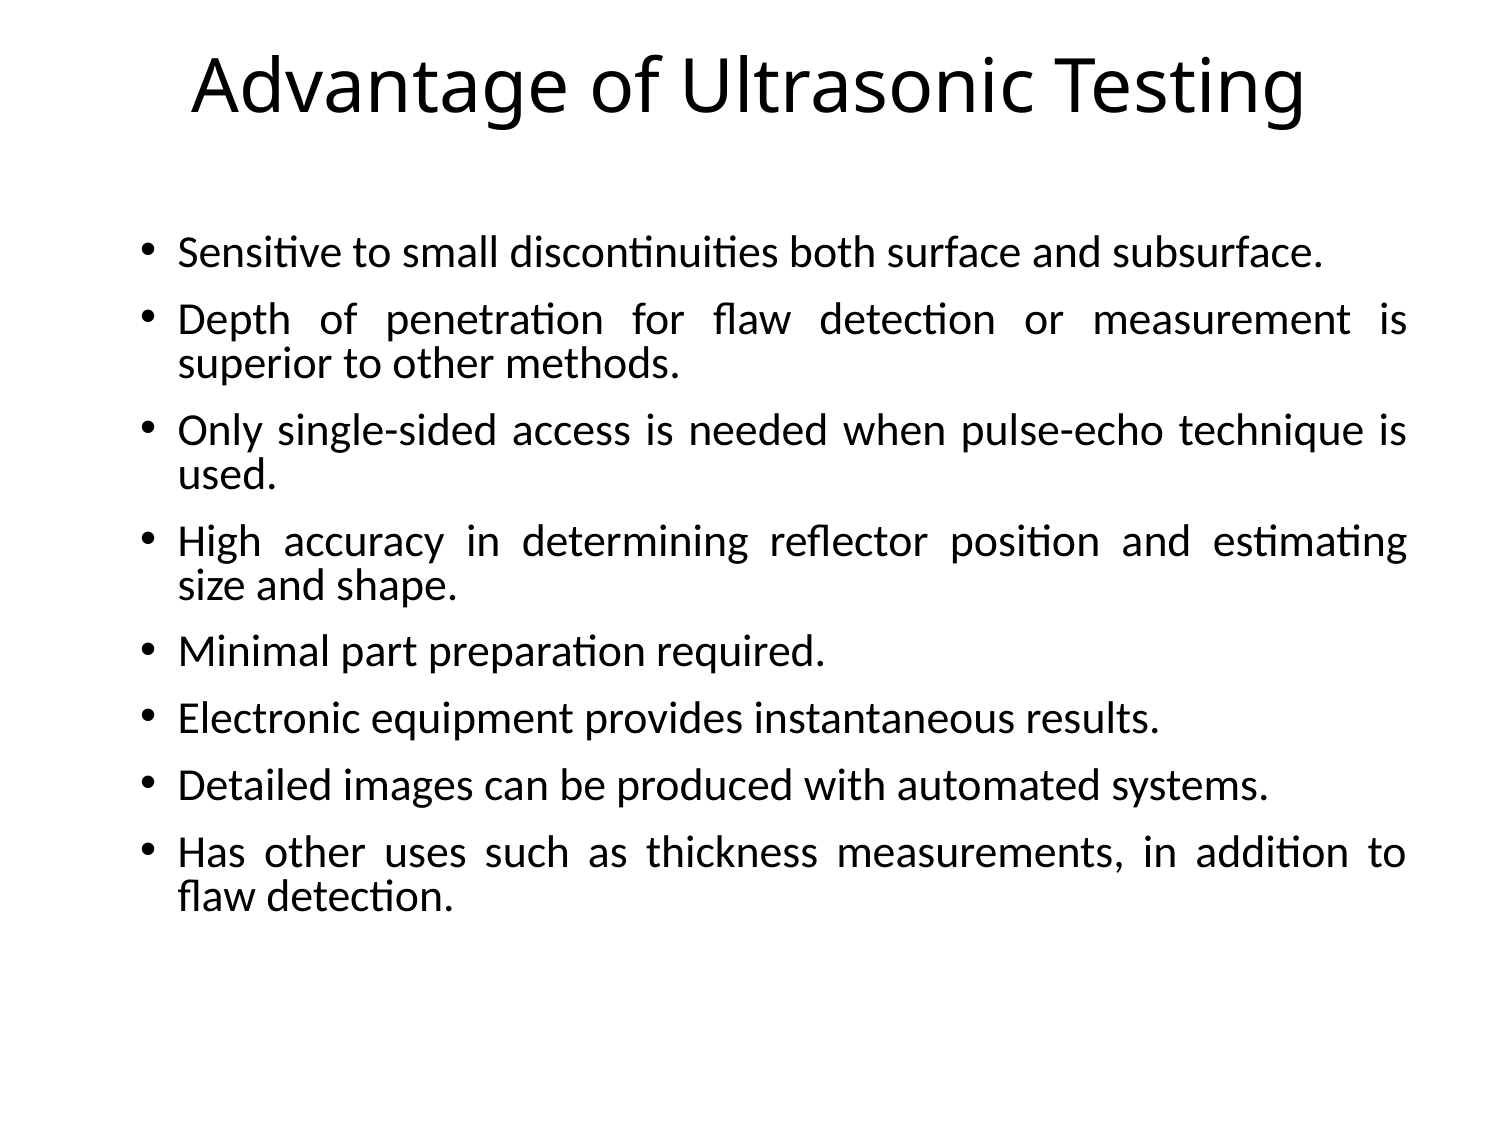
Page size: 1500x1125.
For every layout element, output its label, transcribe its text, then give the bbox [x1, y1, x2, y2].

title Advantage of Ultrasonic Testing [75, 0, 1425, 178]
list Sensitive to small discontinuities both surface and subsurface. Depth of penetration for flaw detection or measurement is superior to other methods. Only single-sided access is needed when pulse-echo technique is used. High accuracy in determining reflector position and estimating size and shape. Minimal part preparation required. Electronic equipment provides instantaneous results. Detailed images can be produced with automated systems. Has other uses such as thickness measurements, in addition to flaw detection. [125, 224, 1424, 974]
